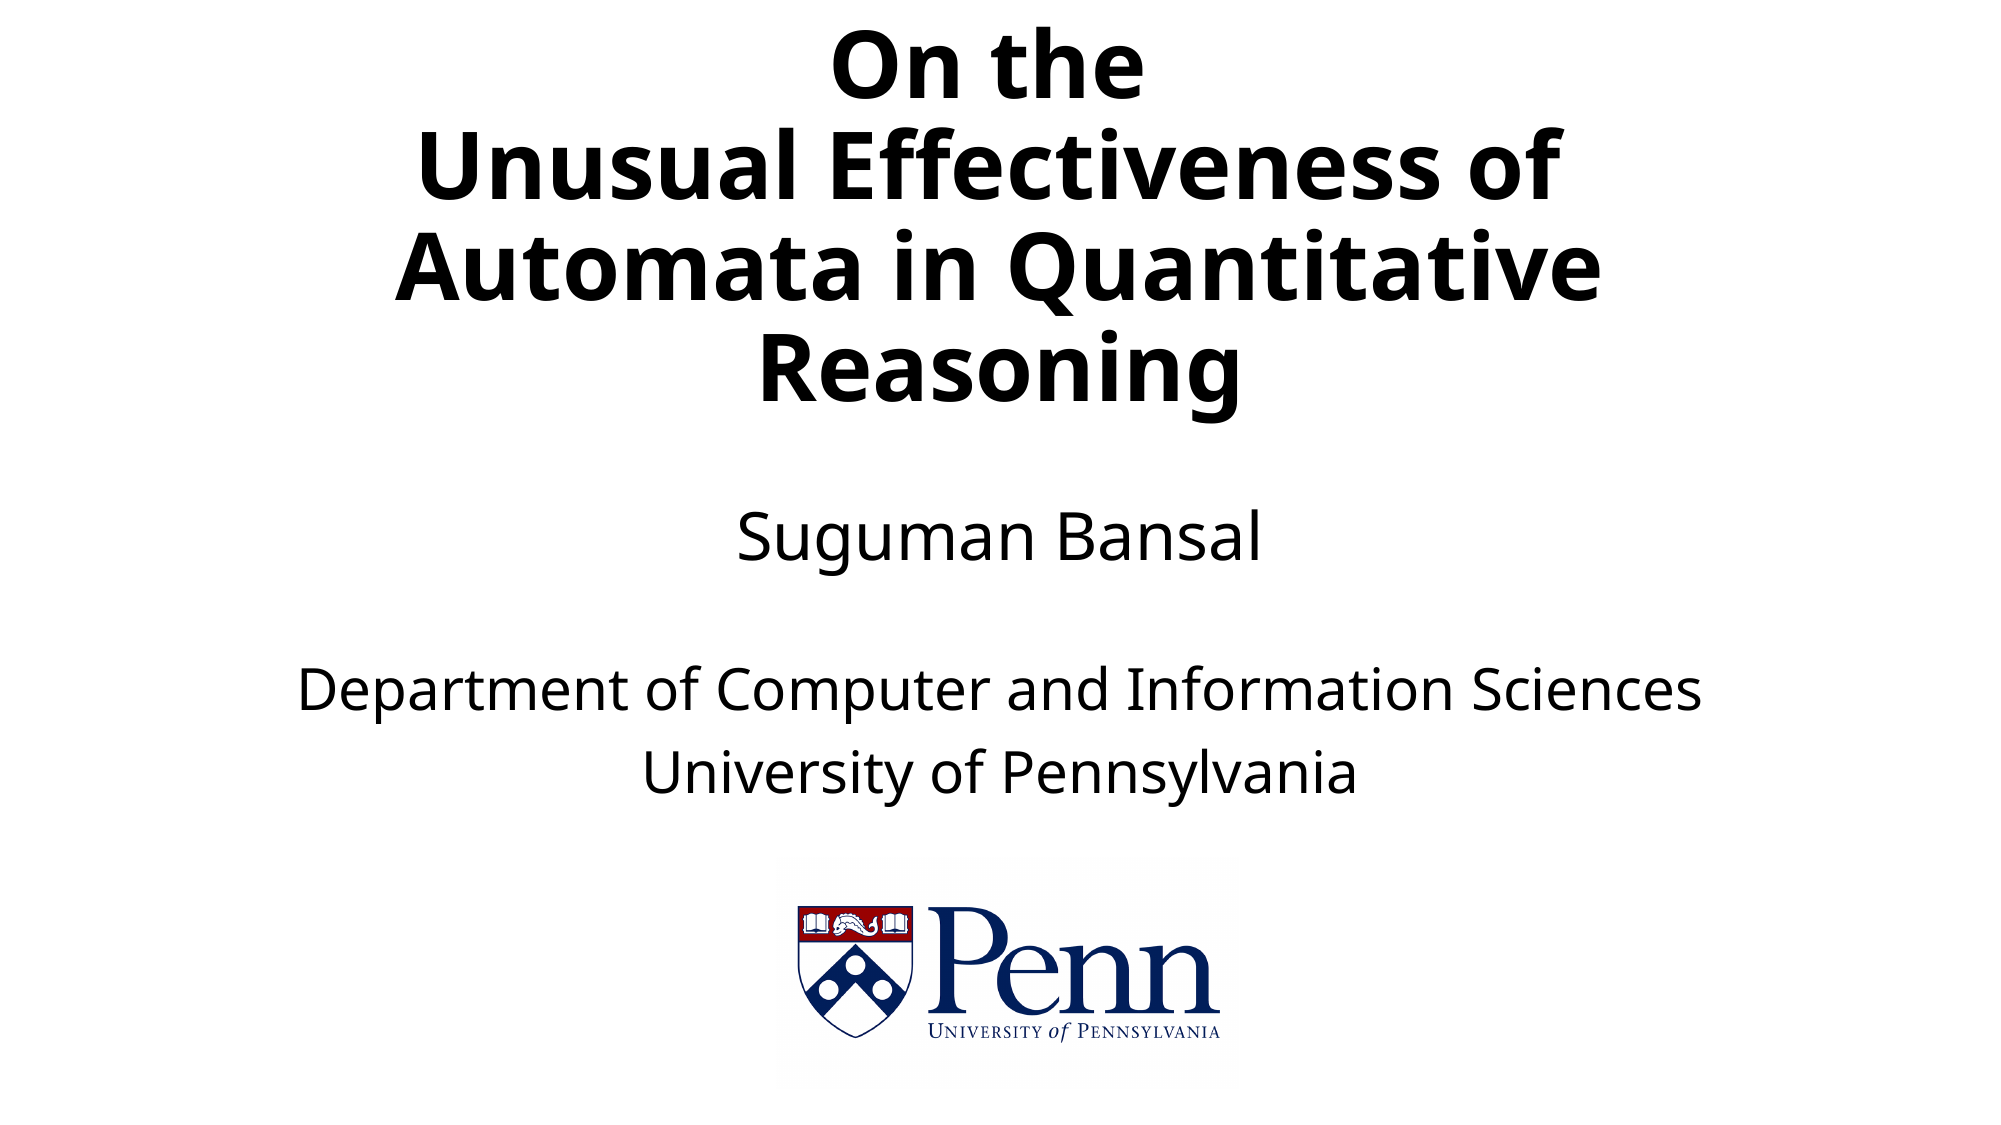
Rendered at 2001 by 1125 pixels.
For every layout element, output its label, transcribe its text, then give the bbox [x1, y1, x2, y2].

picture [776, 857, 1239, 1089]
text_box Suguman Bansal Department of Computer and Information Sciences University of Pennsylvania [250, 495, 1749, 906]
title On the Unusual Effectiveness of Automata in Quantitative Reasoning [176, 106, 1824, 430]
